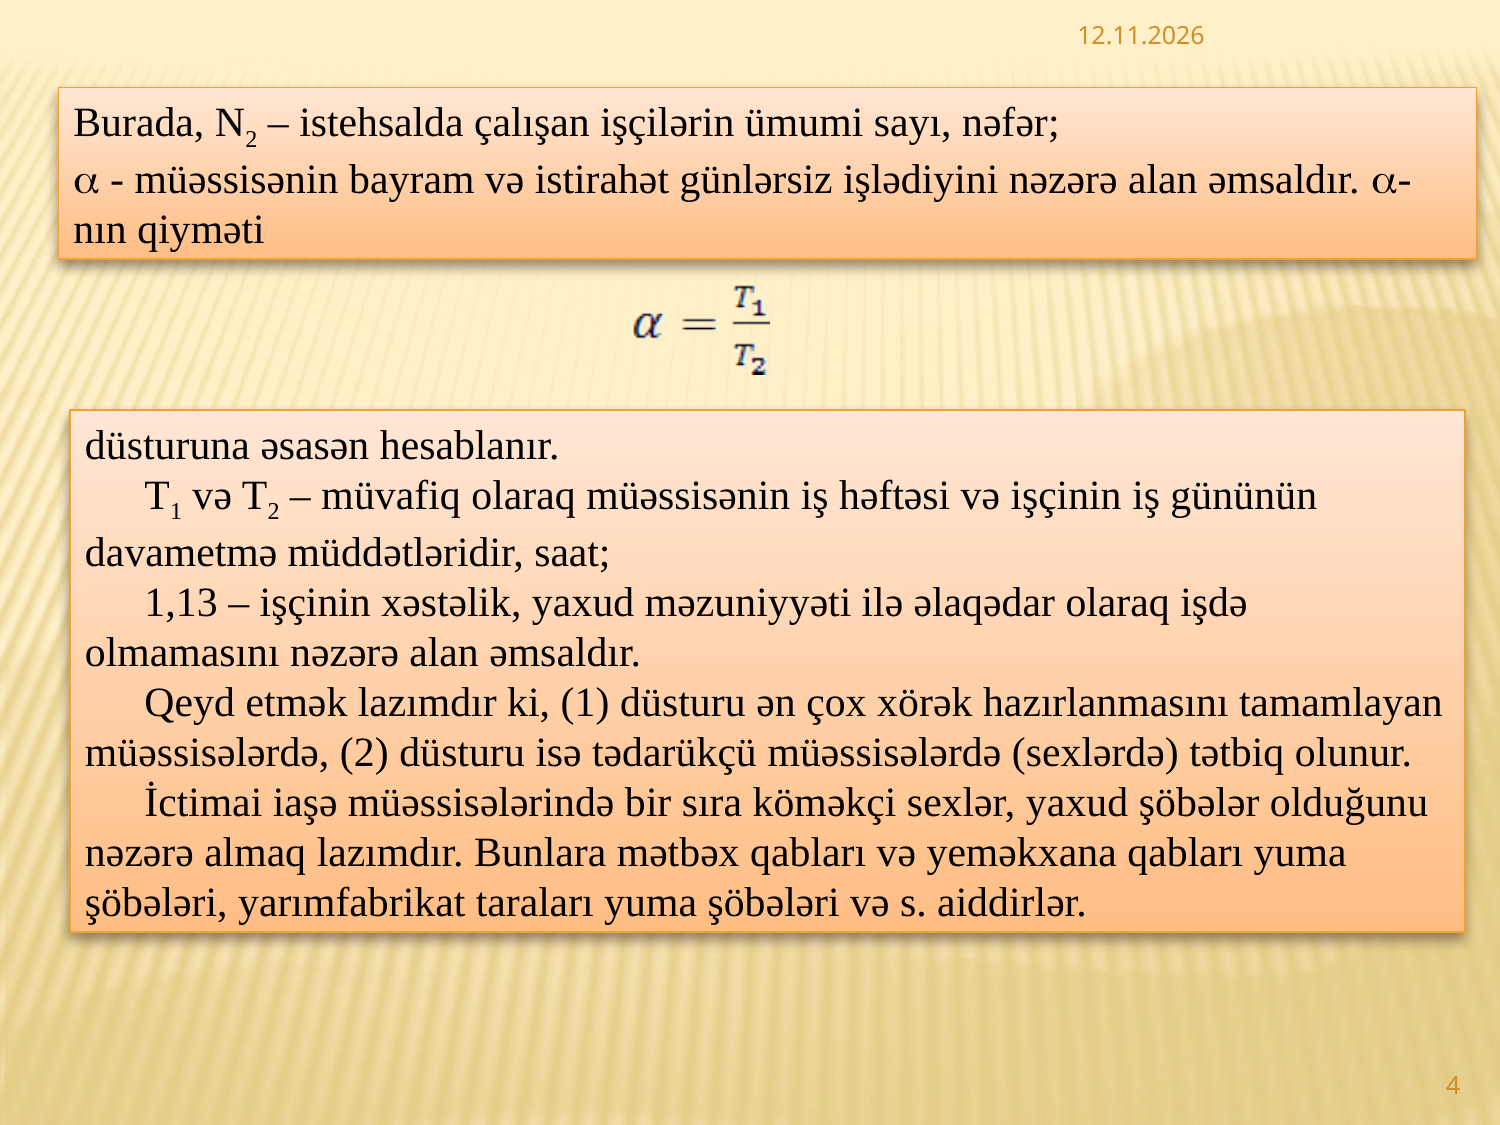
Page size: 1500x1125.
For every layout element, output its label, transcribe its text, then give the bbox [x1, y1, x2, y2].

text_box düsturuna əsasən hesablanır. T1 və T2 – müvafiq olaraq müəssisənin iş həftəsi və işçinin iş gününün davametmə müddətləridir, saat; 1,13 – işçinin xəstəlik, yaxud məzuniyyəti ilə əlaqədar olaraq işdə olmamasını nəzərə alan əmsaldır. Qeyd etmək lazımdır ki, (1) düsturu ən çox xörək hazırlanmasını tamamlayan müəssisələrdə, (2) düsturu isə tədarükçü müəssisələrdə (sexlərdə) tətbiq olunur. İctimai iaşə müəssisələrində bir sıra köməkçi sexlər, yaxud şöbələr olduğunu nəzərə almaq lazımdır. Bunlara mətbəx qabları və yeməkxana qabları yuma şöbələri, yarımfabrikat taraları yuma şöbələri və s. aiddirlər. [69, 409, 1466, 933]
text_box Burada, N2 – istehsalda çalışan işçilərin ümumi sayı, nəfər;  - müəssisənin bayram və istirahət günlərsiz işlədiyini nəzərə alan əmsaldır. -nın qiyməti [58, 87, 1477, 260]
picture [632, 280, 770, 376]
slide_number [1062, 12, 1475, 60]
slide_number 4 [1350, 1062, 1475, 1103]
